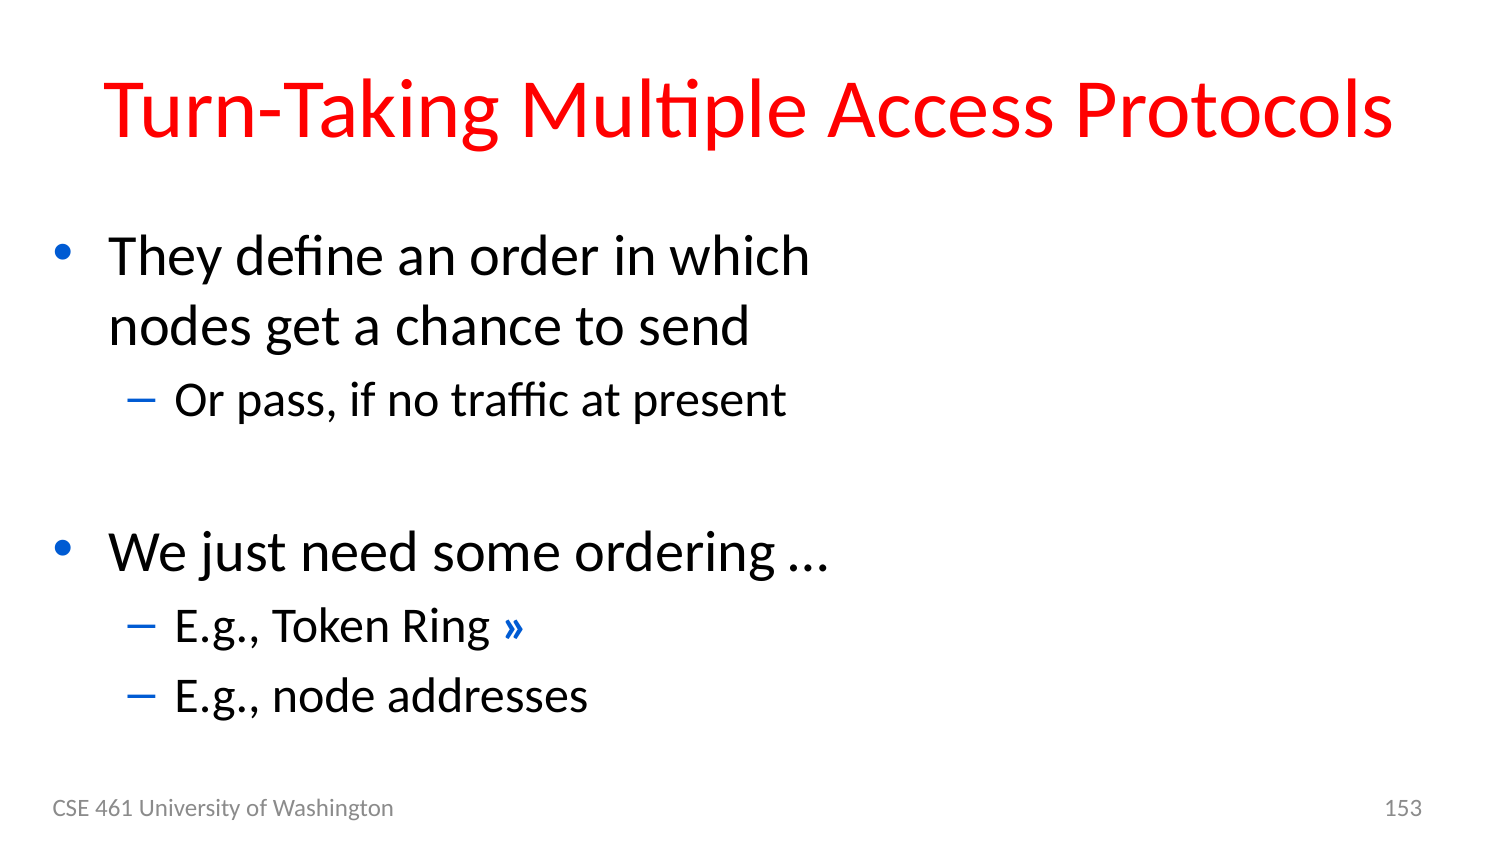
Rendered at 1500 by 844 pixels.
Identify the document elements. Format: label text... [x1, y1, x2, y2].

title Turn-Taking Multiple Access Protocols [37, 33, 1463, 175]
footer CSE 461 University of Washington [37, 784, 513, 830]
slide_number 153 [1087, 784, 1438, 830]
list They define an order in which nodes get a chance to send Or pass, if no traffic at present We just need some ordering … E.g., Token Ring » E.g., node addresses [37, 209, 975, 760]
